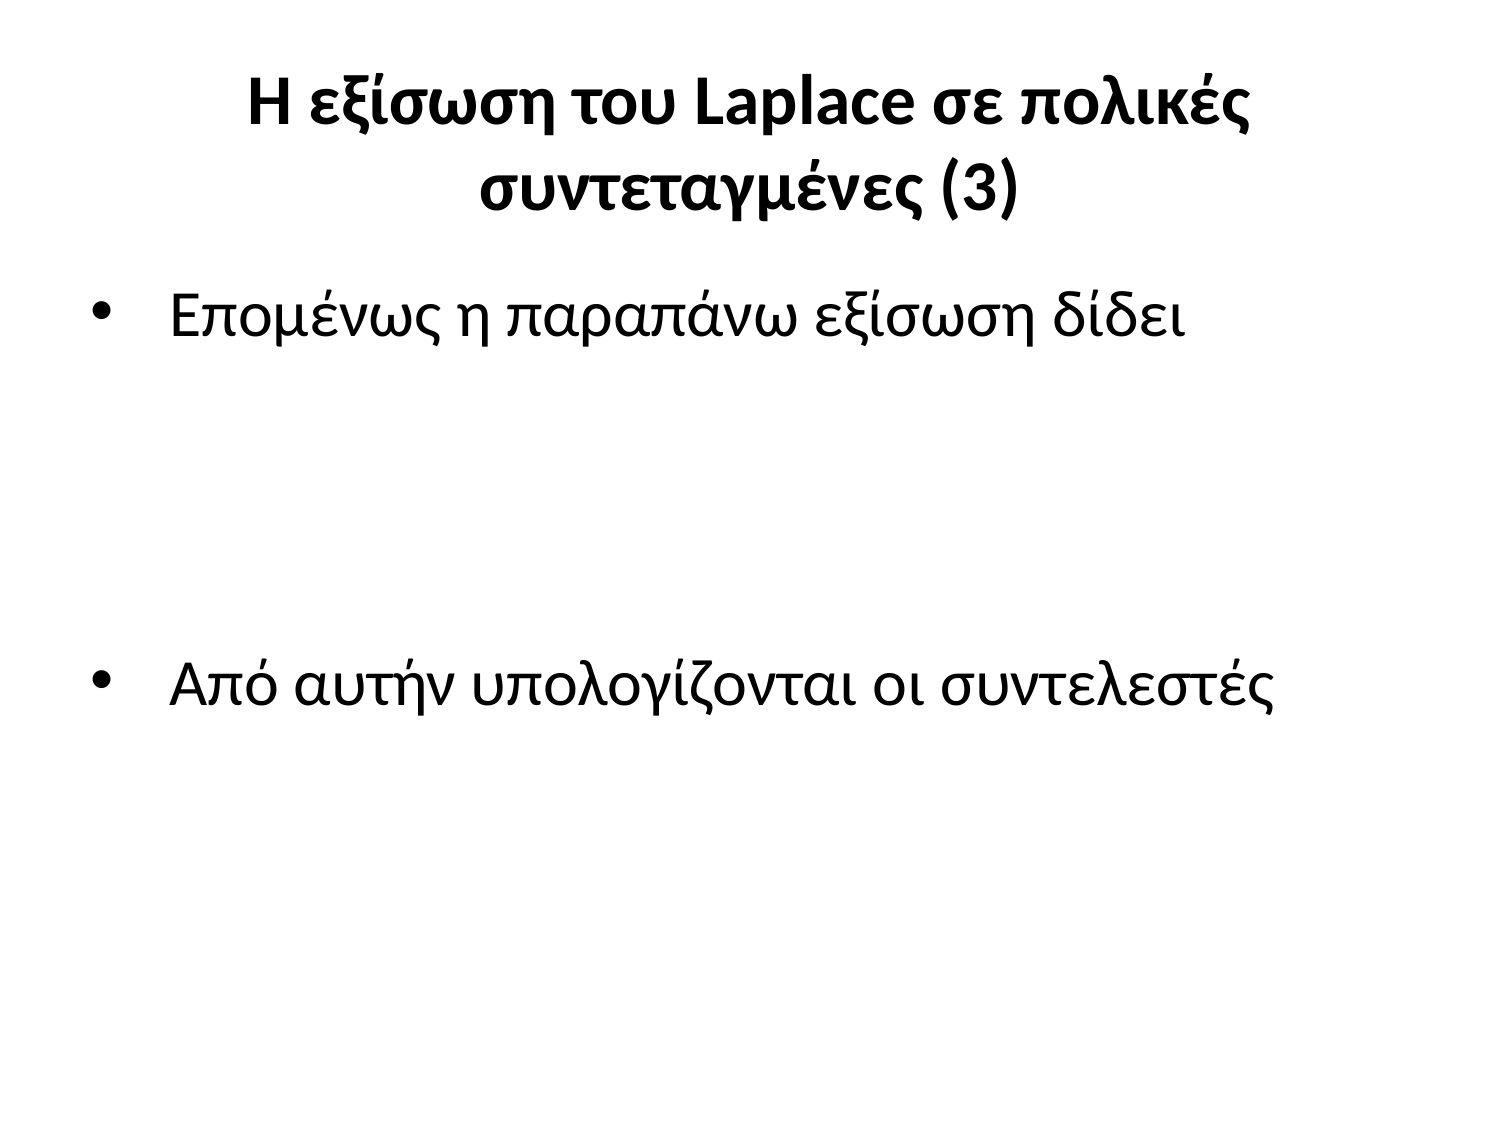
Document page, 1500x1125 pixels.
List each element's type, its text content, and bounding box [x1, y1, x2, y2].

title Η εξίσωση του Laplace σε πολικές συντεταγμένες (3) [75, 45, 1425, 233]
